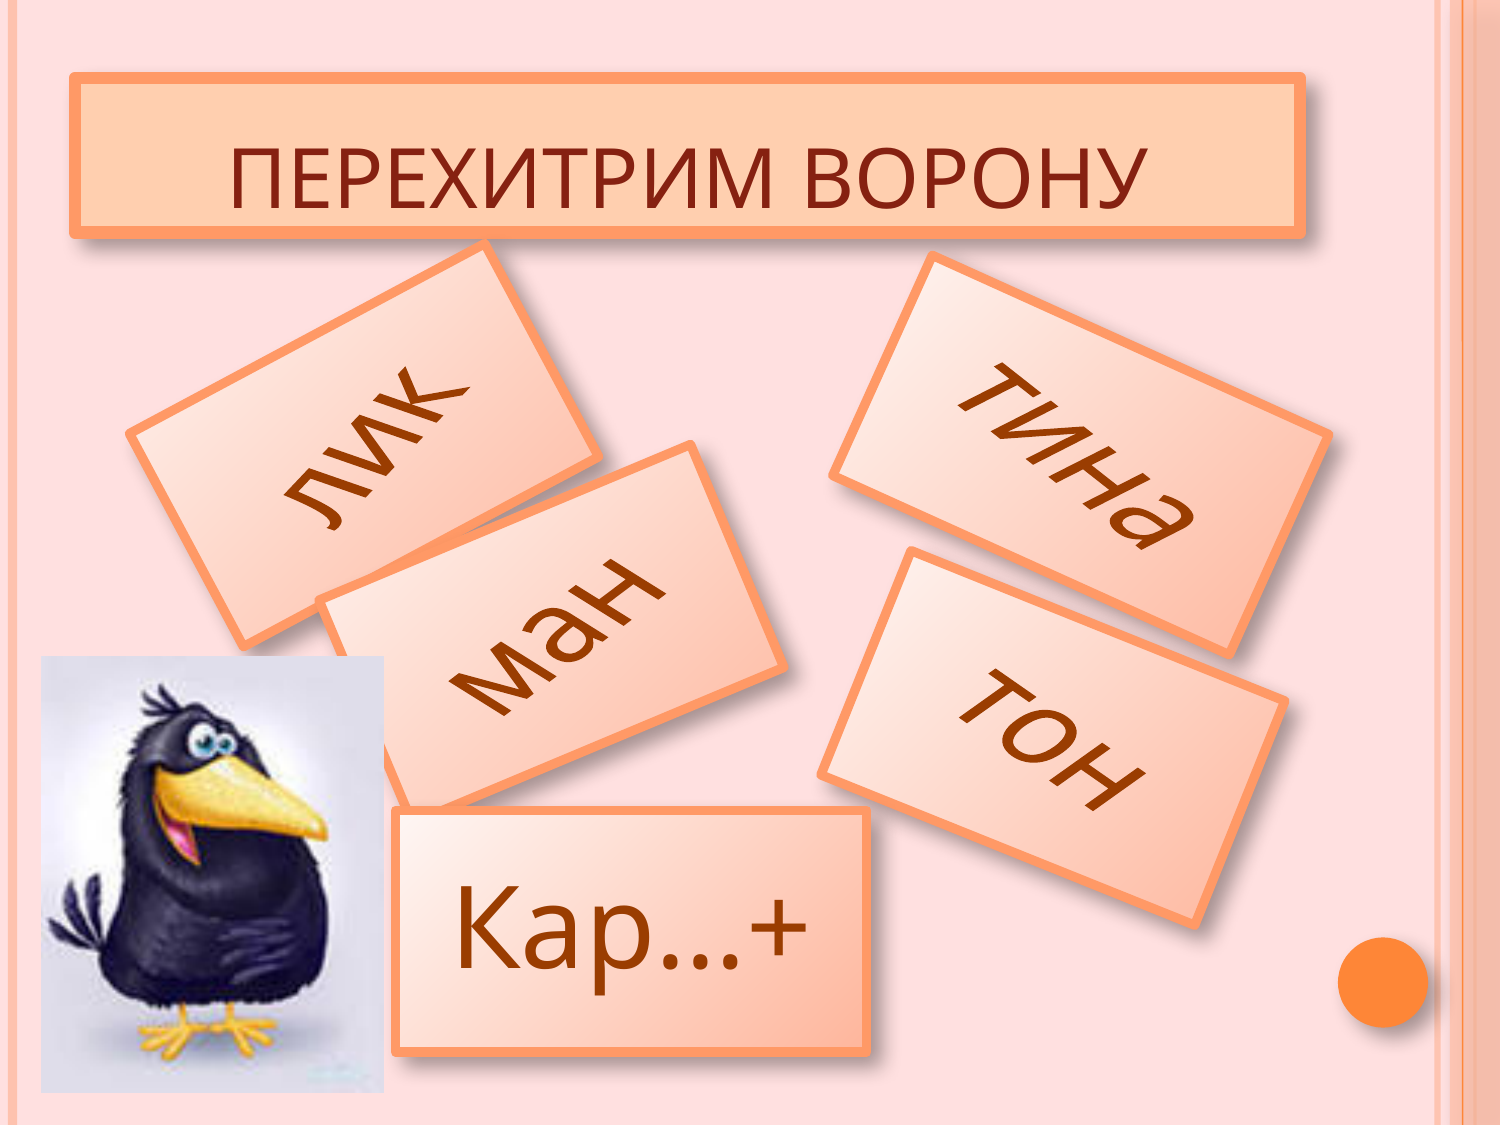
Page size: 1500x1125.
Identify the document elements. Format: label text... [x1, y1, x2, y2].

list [0, 255, 1266, 1063]
picture [40, 656, 385, 1093]
title Перехитрим ворону [74, 77, 1301, 233]
